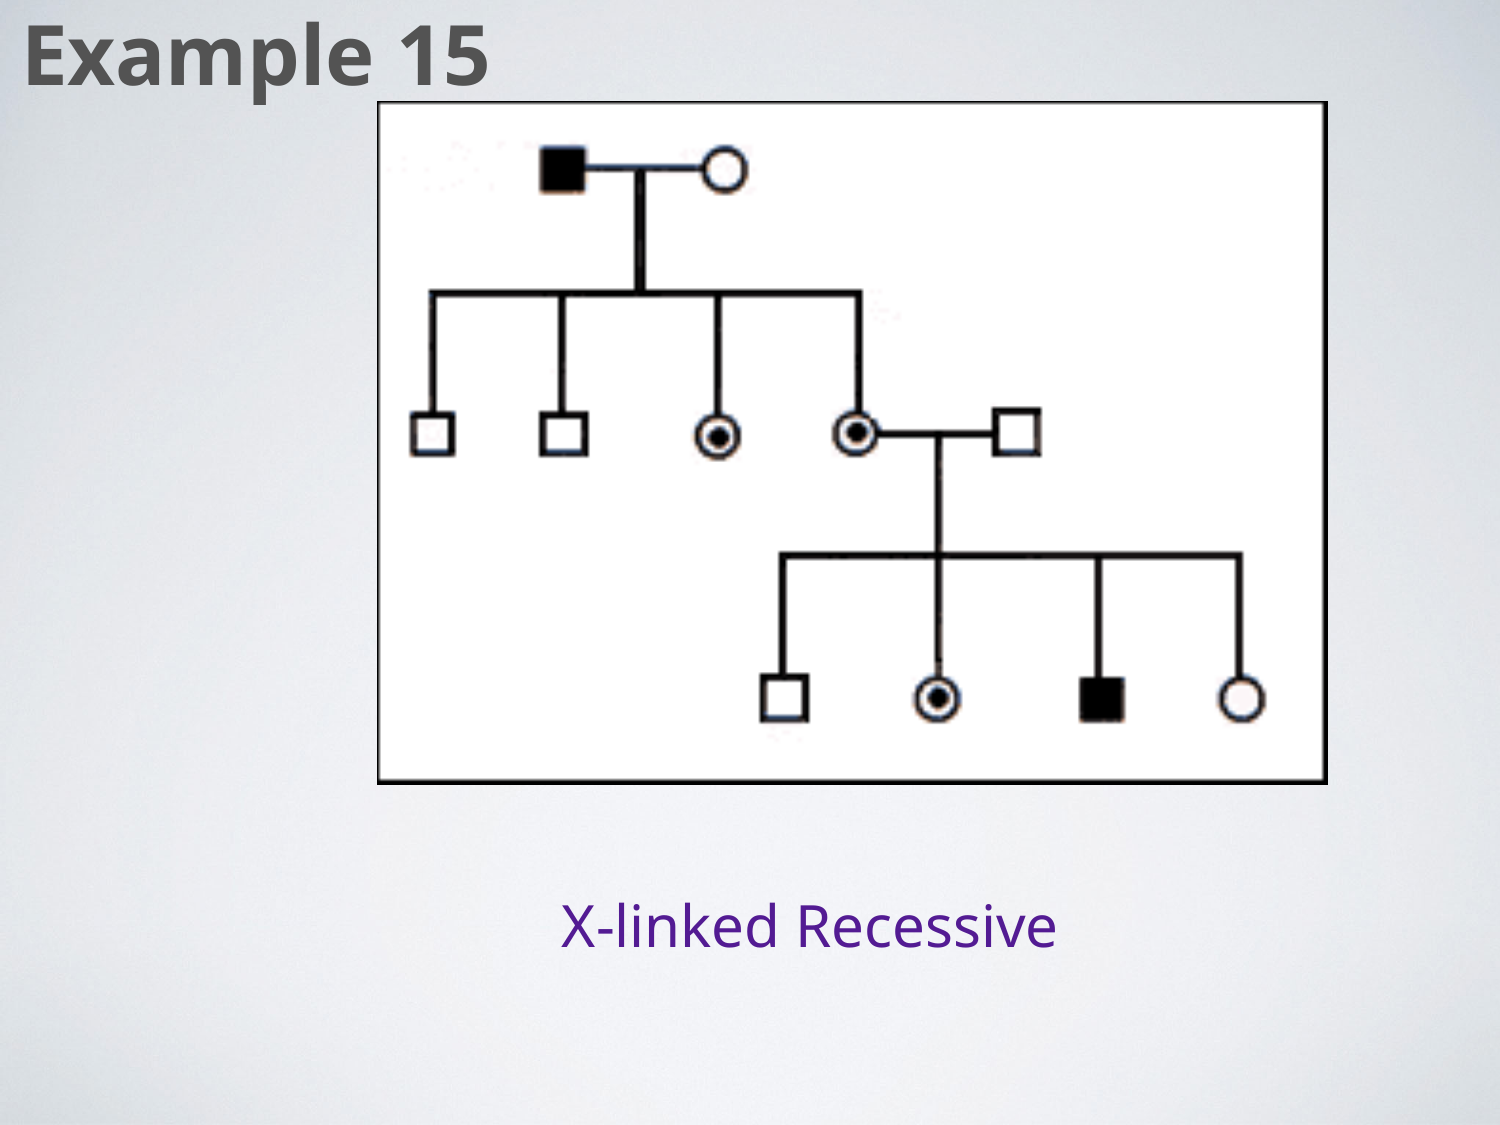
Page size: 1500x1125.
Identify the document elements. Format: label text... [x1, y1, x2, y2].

text_box Example 15 [14, 0, 499, 109]
text_box X-linked Recessive [472, 882, 1148, 966]
picture [0, 0, 1500, 1125]
